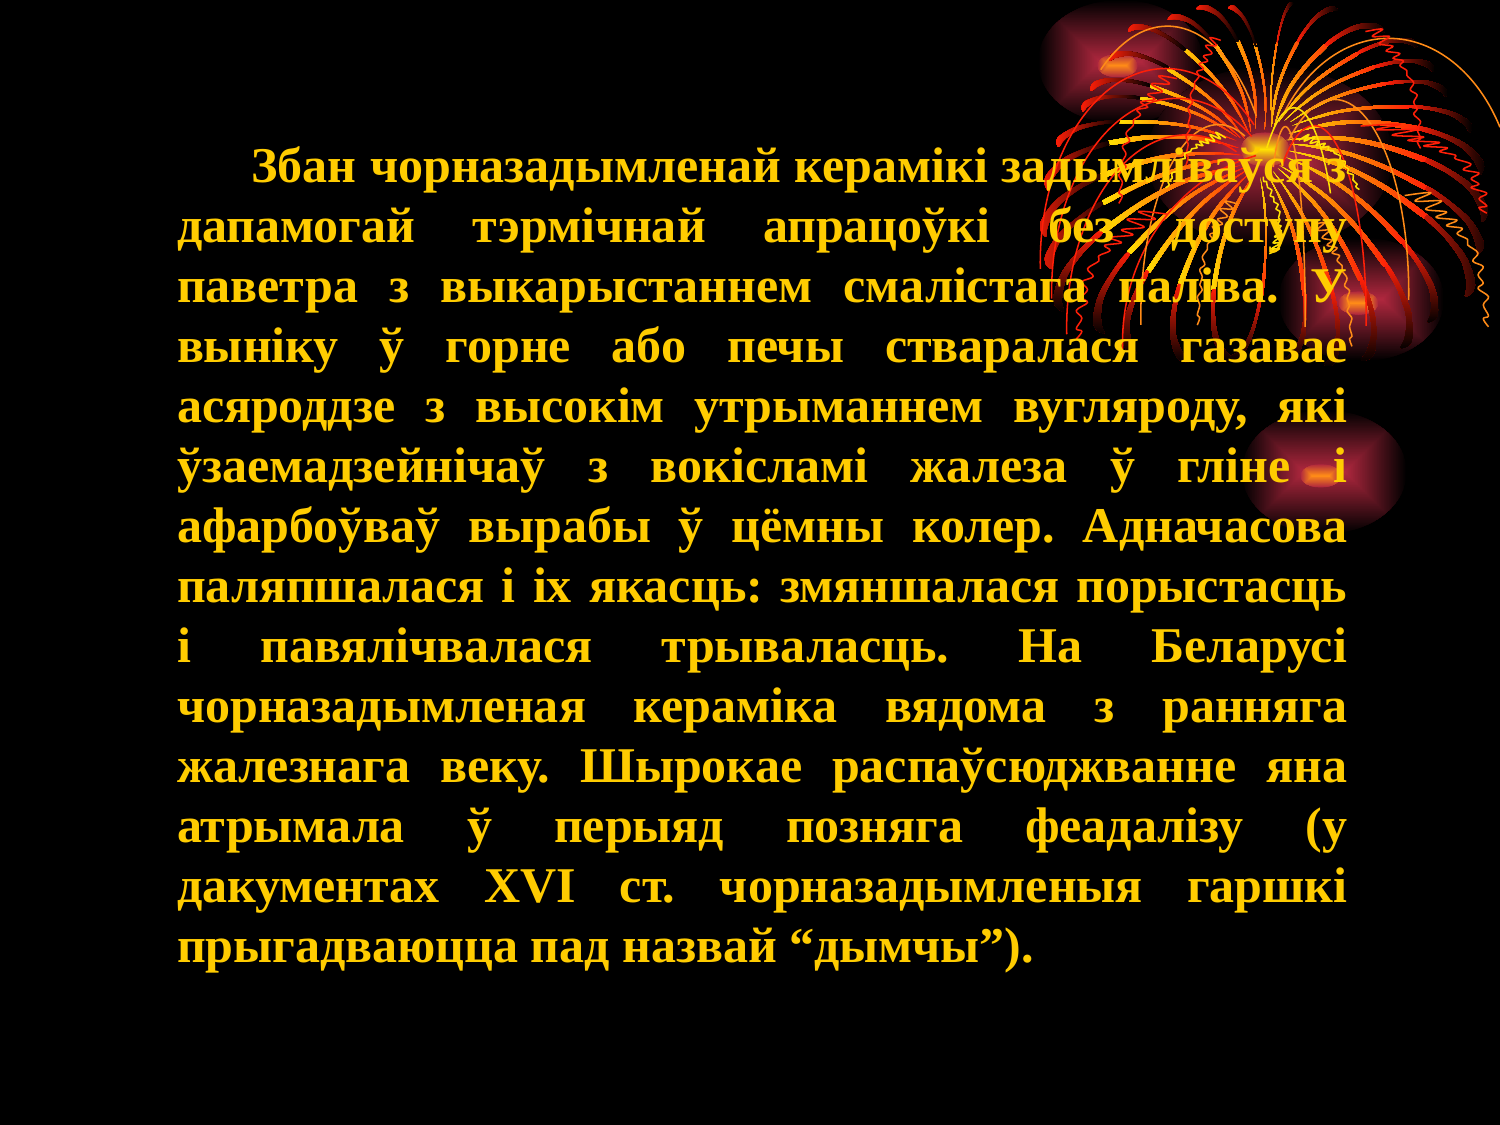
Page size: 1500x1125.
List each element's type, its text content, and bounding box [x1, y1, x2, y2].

text_box Збан чорназадымленай керамікі задымліваўся з дапамогай тэрмічнай апрацоўкі без доступу паветра з выкарыстаннем смалістага паліва. У выніку ў горне або печы стваралася газавае асяроддзе з высокім утрыманнем вугляроду, які ўзаемадзейнічаў з вокісламі жалеза ў гліне і афарбоўваў вырабы ў цёмны колер. Адначасова паляпшалася і іх якасць: змяншалася порыстасць і павялічвалася трываласць. На Беларусі чорназадымленая кераміка вядома з ранняга жалезнага веку. Шырокае распаўсюджванне яна атрымала ў перыяд позняга феадалізу (у дакументах XVI ст. чорназадымленыя гаршкі прыгадваюцца пад назвай “дымчы”). [162, 124, 1363, 980]
